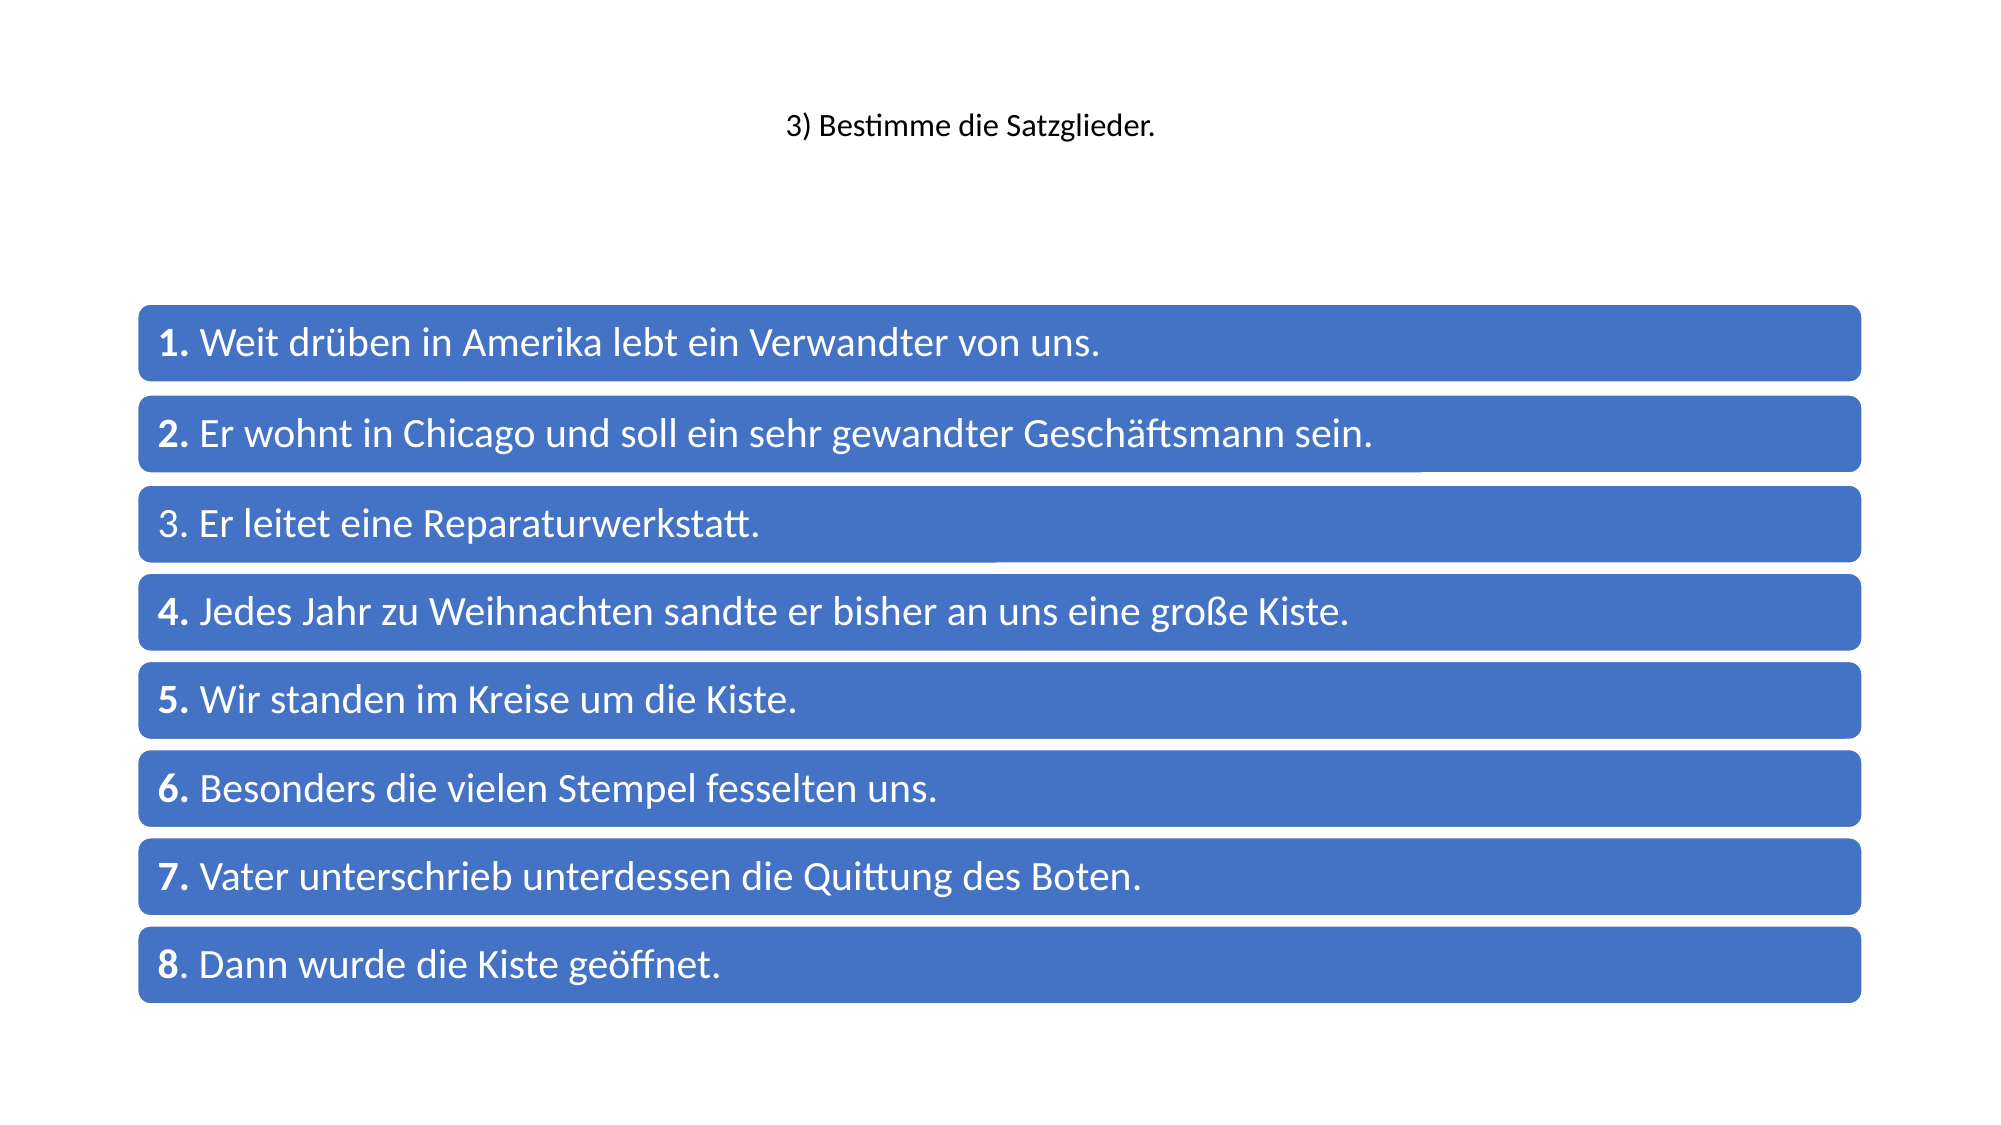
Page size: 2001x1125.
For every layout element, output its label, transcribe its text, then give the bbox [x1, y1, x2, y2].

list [137, 299, 1863, 1014]
title 3) Bestimme die Satzglieder. [137, 59, 1863, 278]
